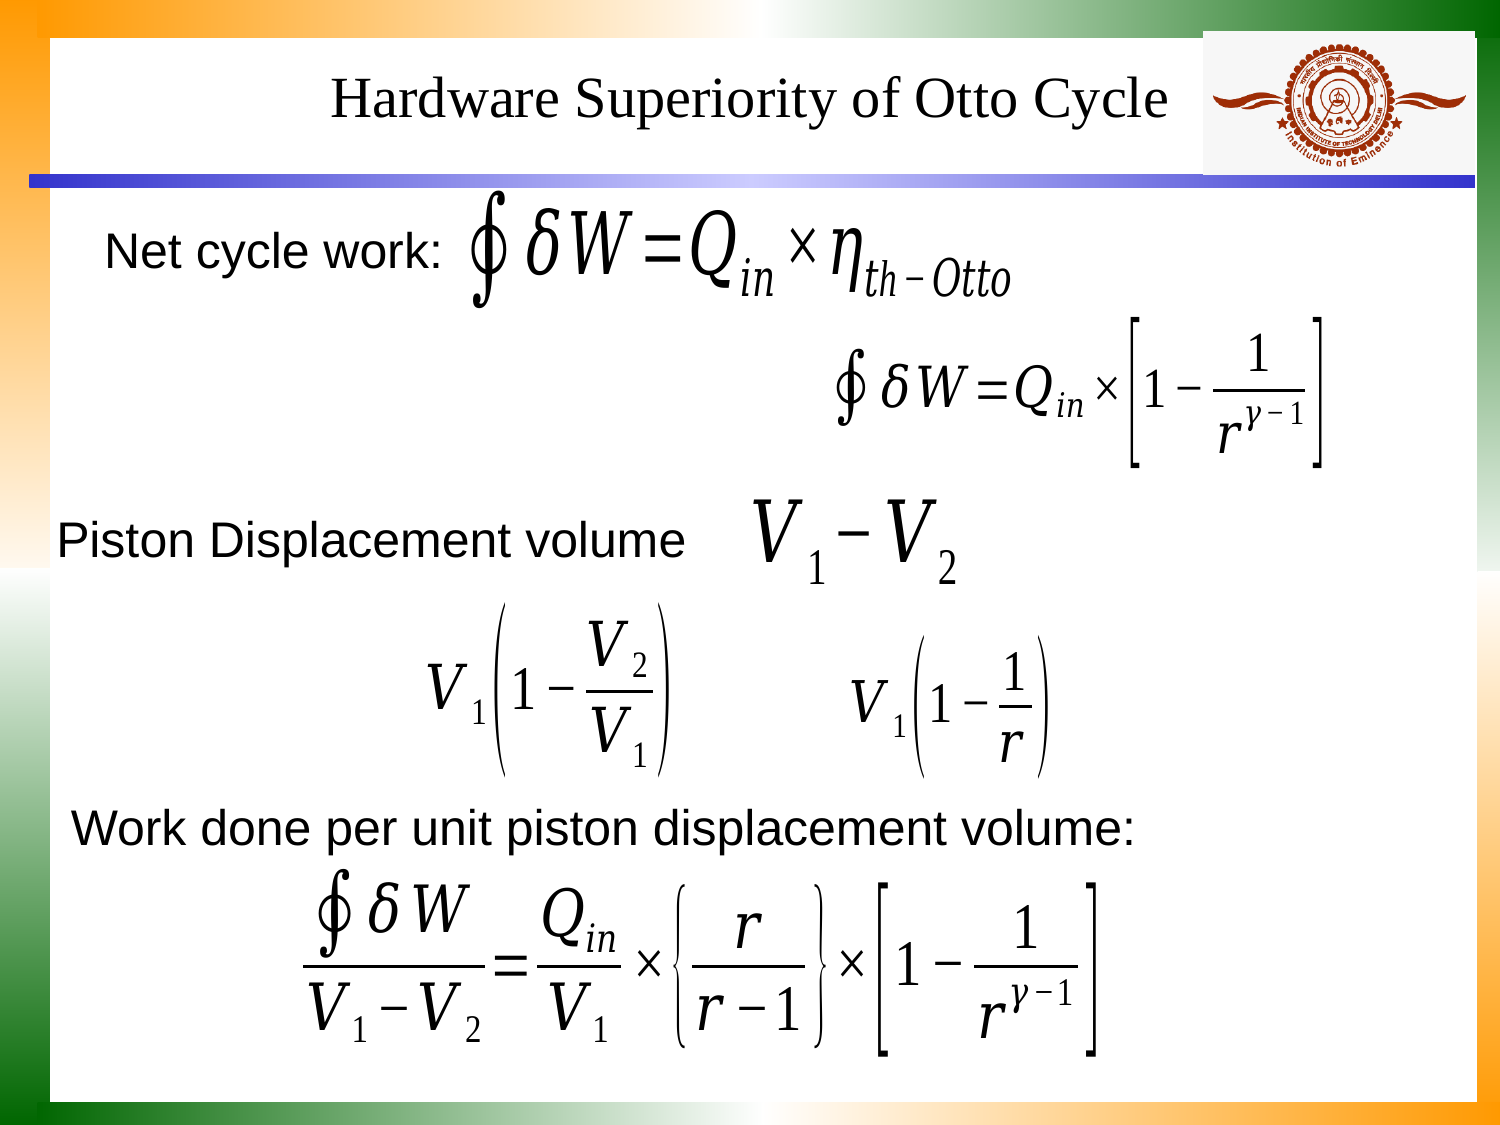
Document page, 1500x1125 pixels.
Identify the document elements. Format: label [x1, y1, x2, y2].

text_box [0, 0, 1500, 1125]
